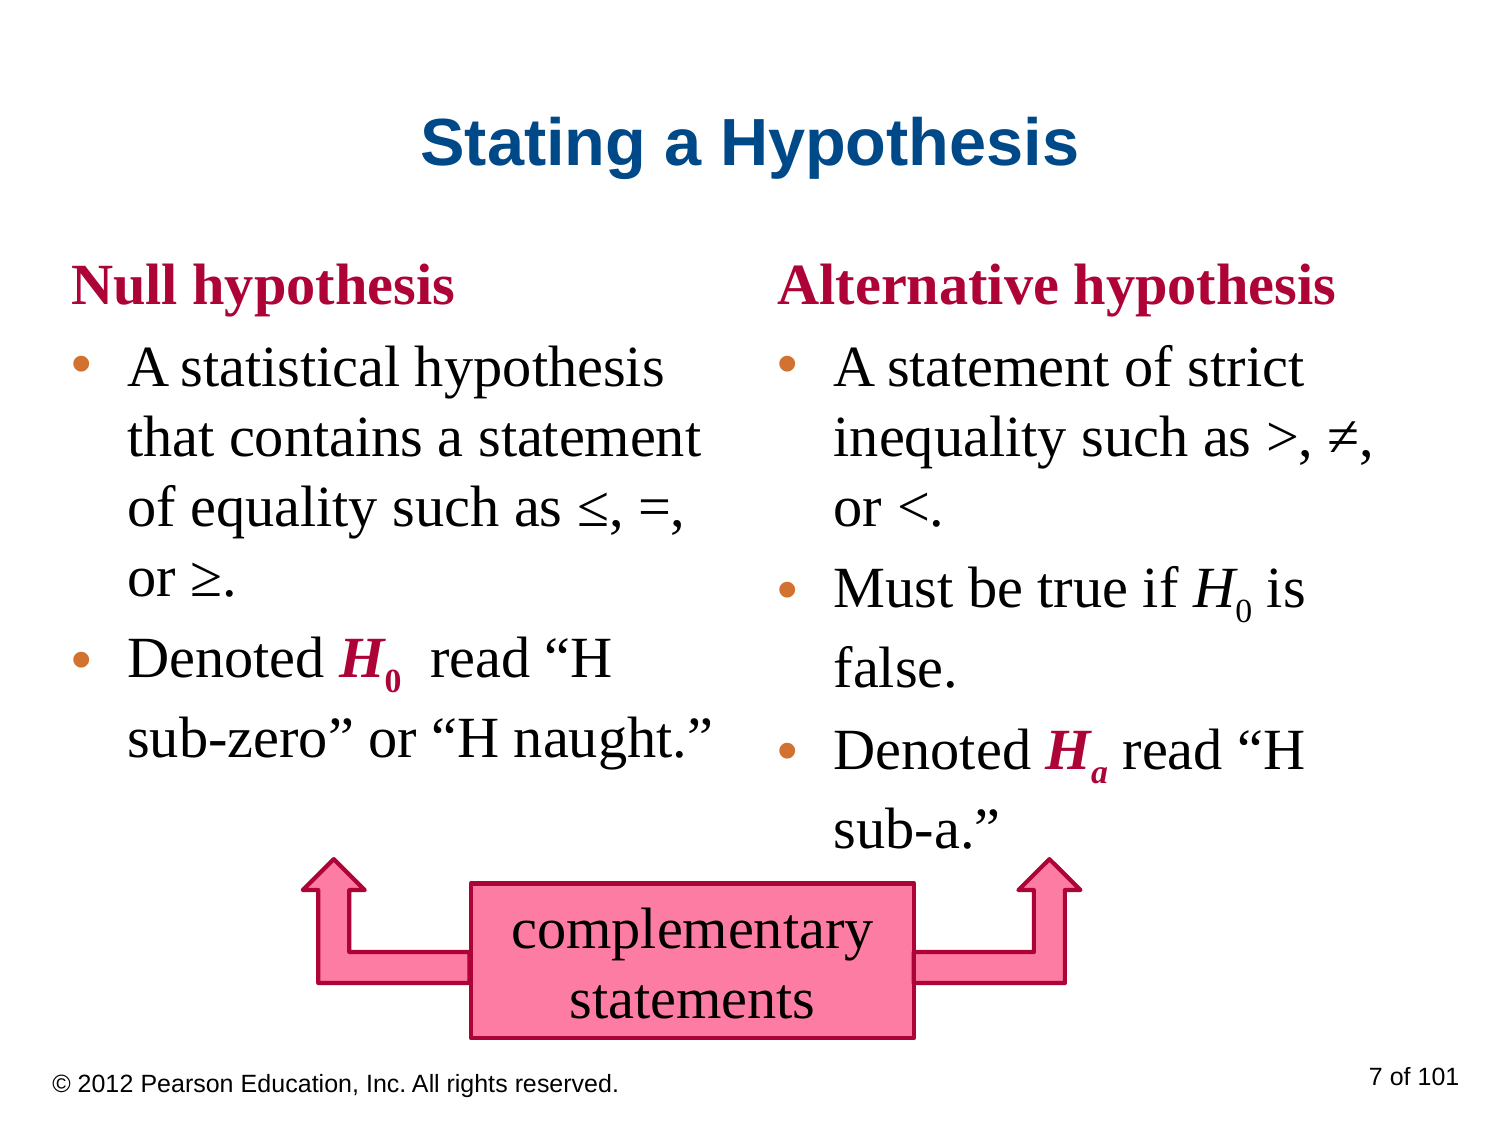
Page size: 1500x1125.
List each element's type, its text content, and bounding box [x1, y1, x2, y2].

text_box © 2012 Pearson Education, Inc. All rights reserved. [37, 1052, 750, 1113]
list Null hypothesis A statistical hypothesis that contains a statement of equality such as ≤, =, or ≥. Denoted H0 read “H sub-zero” or “H naught.” [55, 238, 735, 982]
list Alternative hypothesis A statement of strict inequality such as >, ≠, or <. Must be true if H0 is false. Denoted Ha read “H sub-a.” [762, 238, 1427, 982]
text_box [302, 858, 1081, 1040]
title Stating a Hypothesis [75, 45, 1425, 233]
text_box 7 of 101 [1124, 1052, 1475, 1113]
